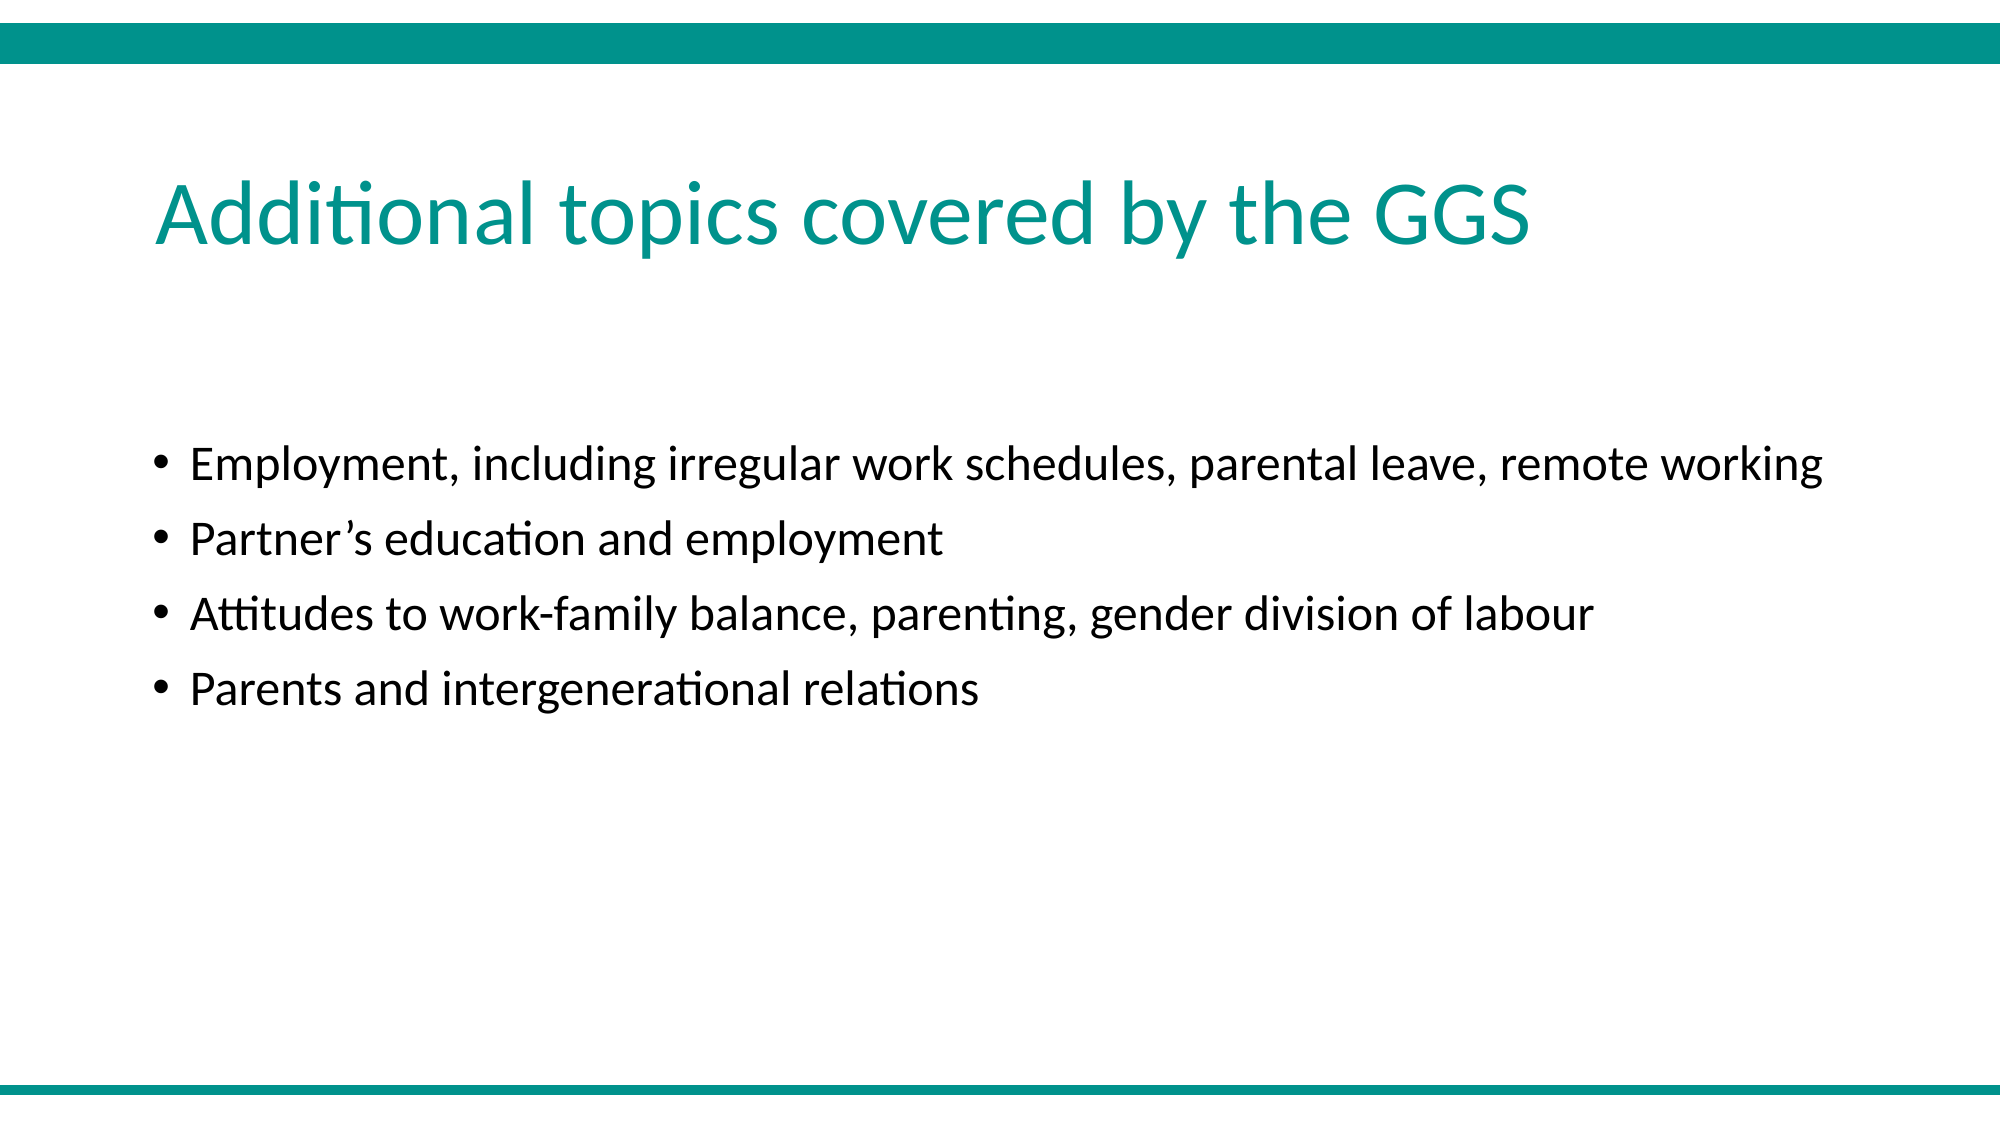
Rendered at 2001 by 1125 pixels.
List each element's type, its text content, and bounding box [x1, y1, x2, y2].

text_box [0, 1085, 137, 1095]
title Additional topics covered by the GGS [140, 156, 1866, 273]
text_box [0, 23, 2000, 64]
list Employment, including irregular work schedules, parental leave, remote working Partner’s education and employment Attitudes to work-family balance, parenting, gender division of labour Parents and intergenerational relations [137, 349, 1863, 1098]
text_box [1863, 1085, 2000, 1095]
